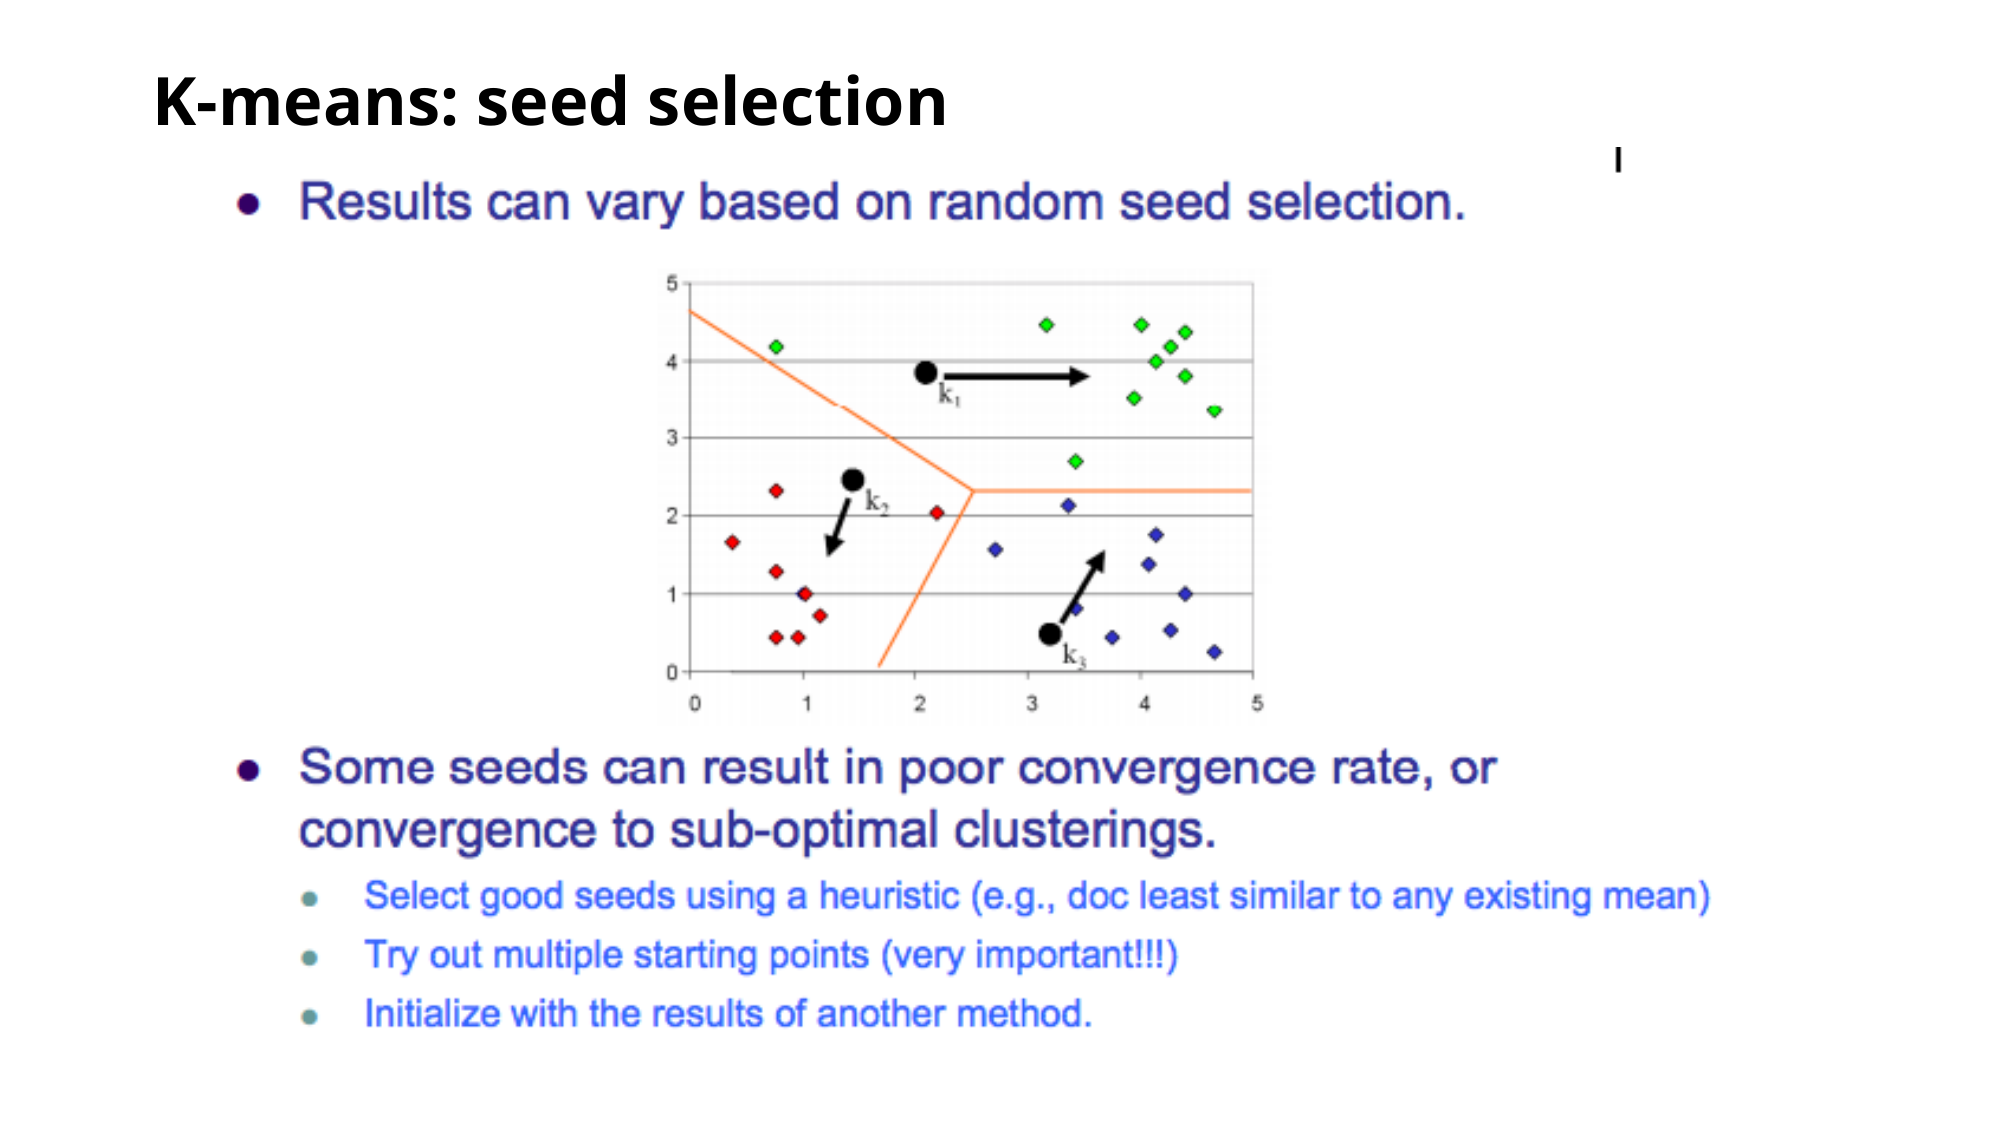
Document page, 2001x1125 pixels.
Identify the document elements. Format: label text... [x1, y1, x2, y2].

title K-means: seed selection [137, 59, 1863, 148]
picture [188, 147, 1759, 1055]
